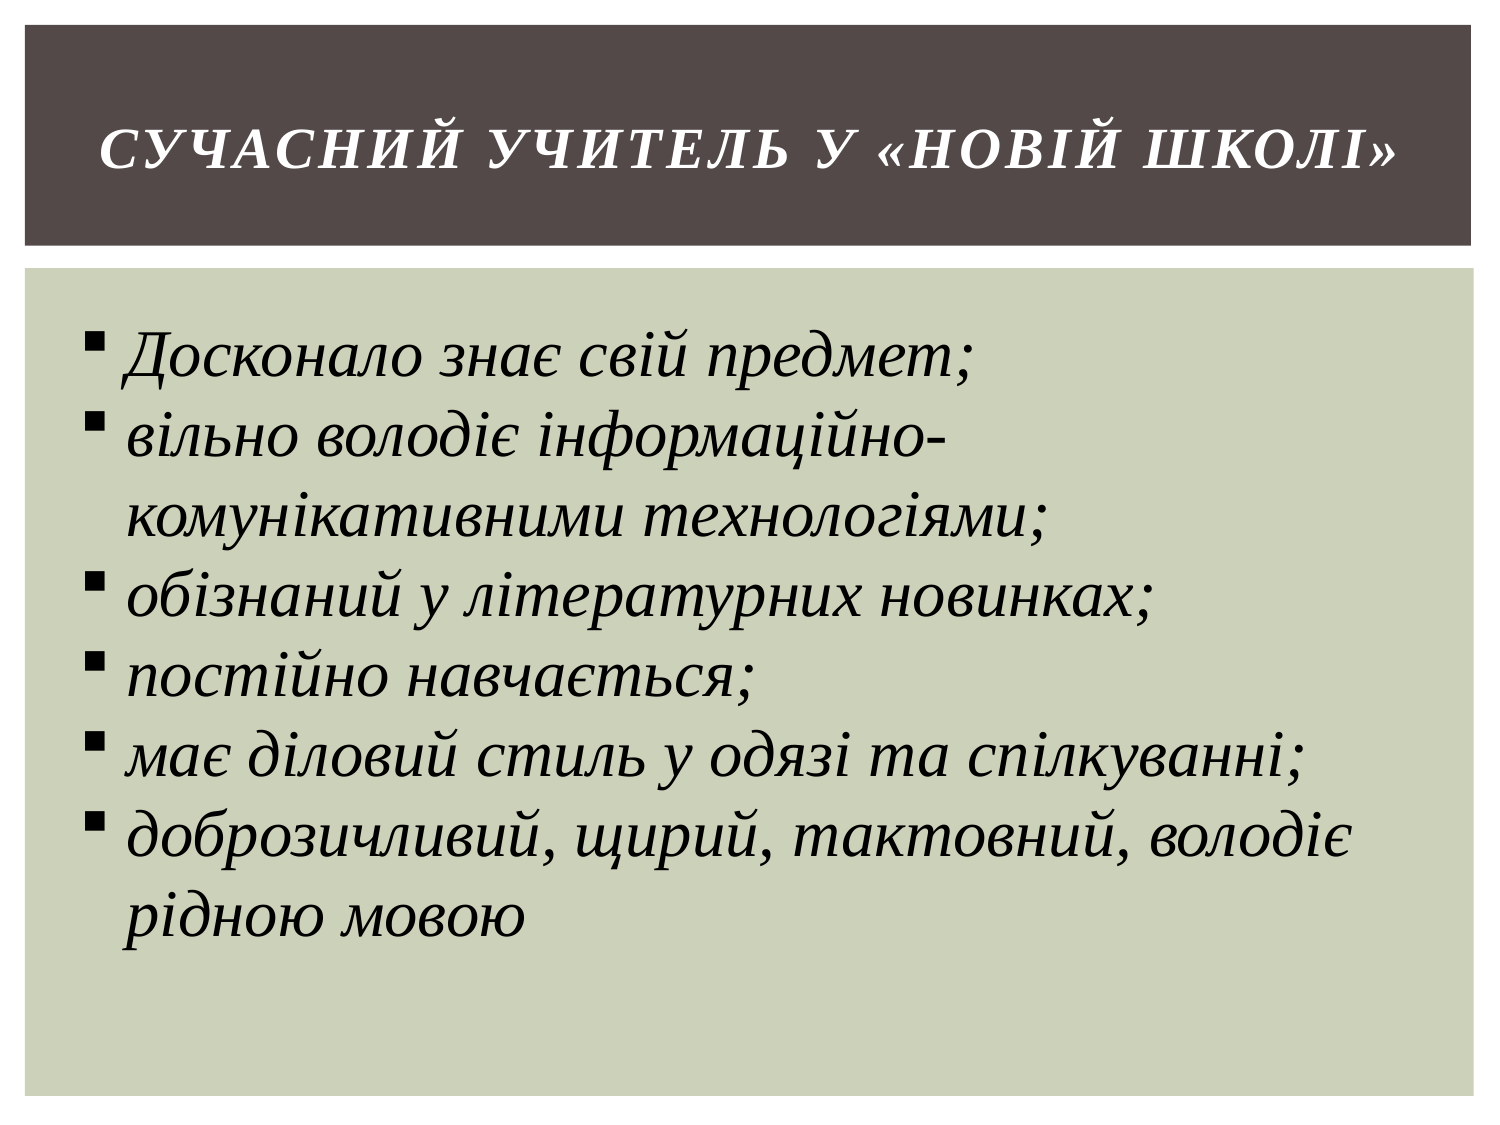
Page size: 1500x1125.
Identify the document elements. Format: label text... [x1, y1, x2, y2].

text_box Досконало знає свій предмет; вільно володіє інформаційно- комунікативними технологіями; обізнаний у літературних новинках; постійно навчається; має діловий стиль у одязі та спілкуванні; доброзичливий, щирий, тактовний, володіє рідною мовою [64, 302, 1447, 957]
title Сучасний учитель у «новій школі» [62, 58, 1438, 232]
